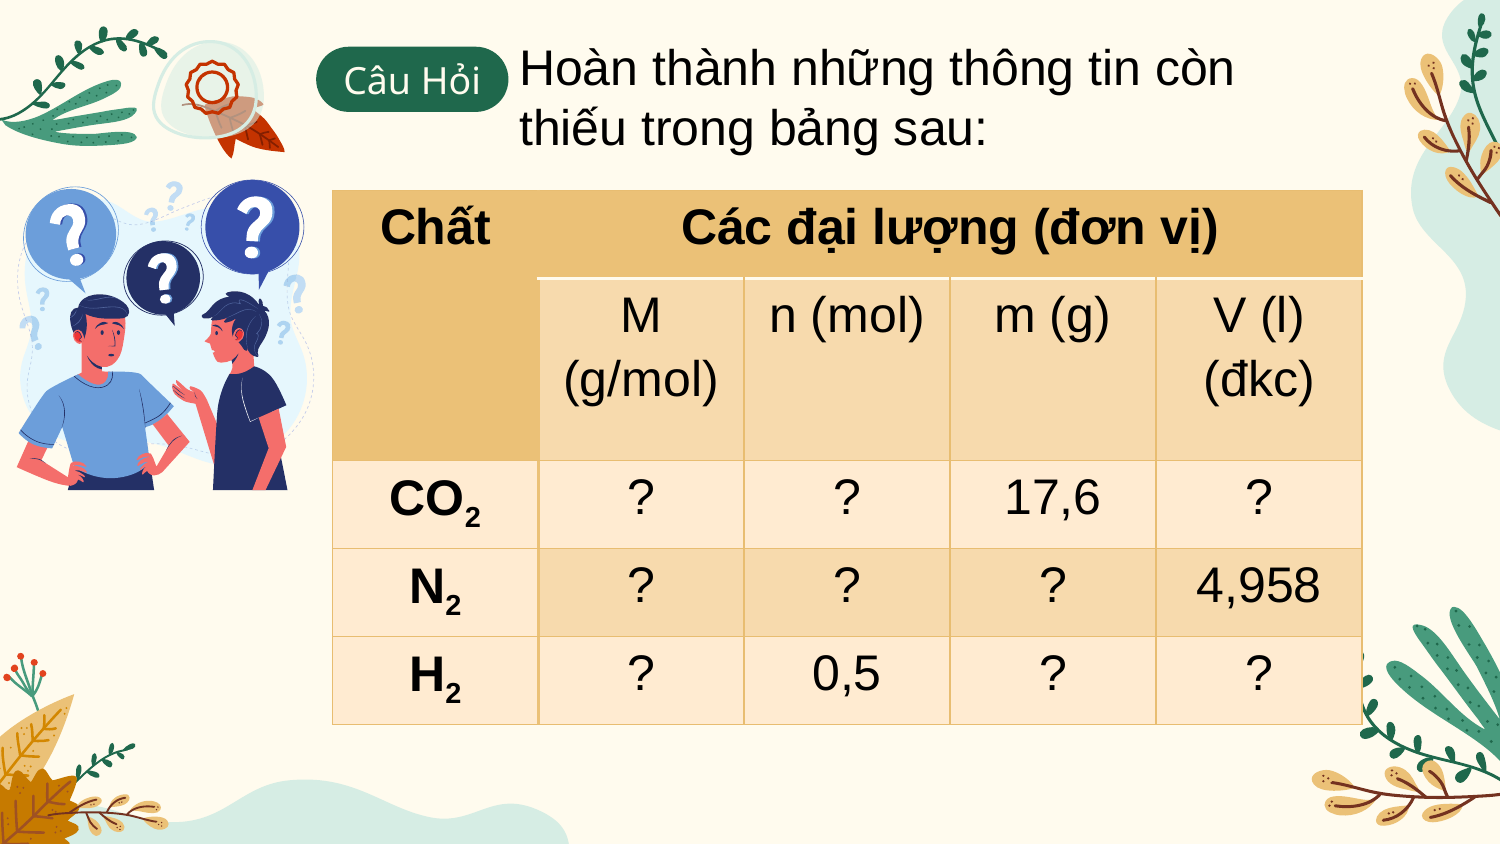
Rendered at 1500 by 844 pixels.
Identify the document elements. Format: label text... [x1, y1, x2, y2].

table_cell ? [540, 637, 743, 724]
table_cell n (mol) [745, 280, 949, 460]
table_cell ? [540, 461, 743, 548]
table_cell CO2 [333, 461, 537, 548]
text_box Hoàn thành những thông tin còn thiếu trong bảng sau: [504, 28, 1302, 223]
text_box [16, 179, 315, 491]
table_header Các đại lượng (đơn vị) [540, 191, 1361, 277]
table_cell ? [745, 461, 949, 548]
table_cell ? [1157, 637, 1361, 724]
table_cell 0,5 [745, 637, 949, 724]
table_cell 17,6 [951, 461, 1155, 548]
table_cell N2 [333, 549, 537, 636]
table_cell ? [951, 637, 1155, 724]
table_header Chất [333, 191, 537, 460]
table_cell H2 [333, 637, 537, 724]
table_cell ? [1157, 461, 1361, 548]
table_cell ? [951, 549, 1155, 636]
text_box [184, 59, 241, 116]
table_cell ? [745, 549, 949, 636]
table_cell 4,958 [1157, 549, 1361, 636]
table_cell V (l) (đkc) [1157, 280, 1361, 460]
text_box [145, 25, 291, 162]
table_cell m (g) [951, 280, 1155, 460]
table_cell ? [540, 549, 743, 636]
table_cell M (g/mol) [540, 280, 743, 460]
text_box Câu Hỏi [314, 44, 504, 115]
